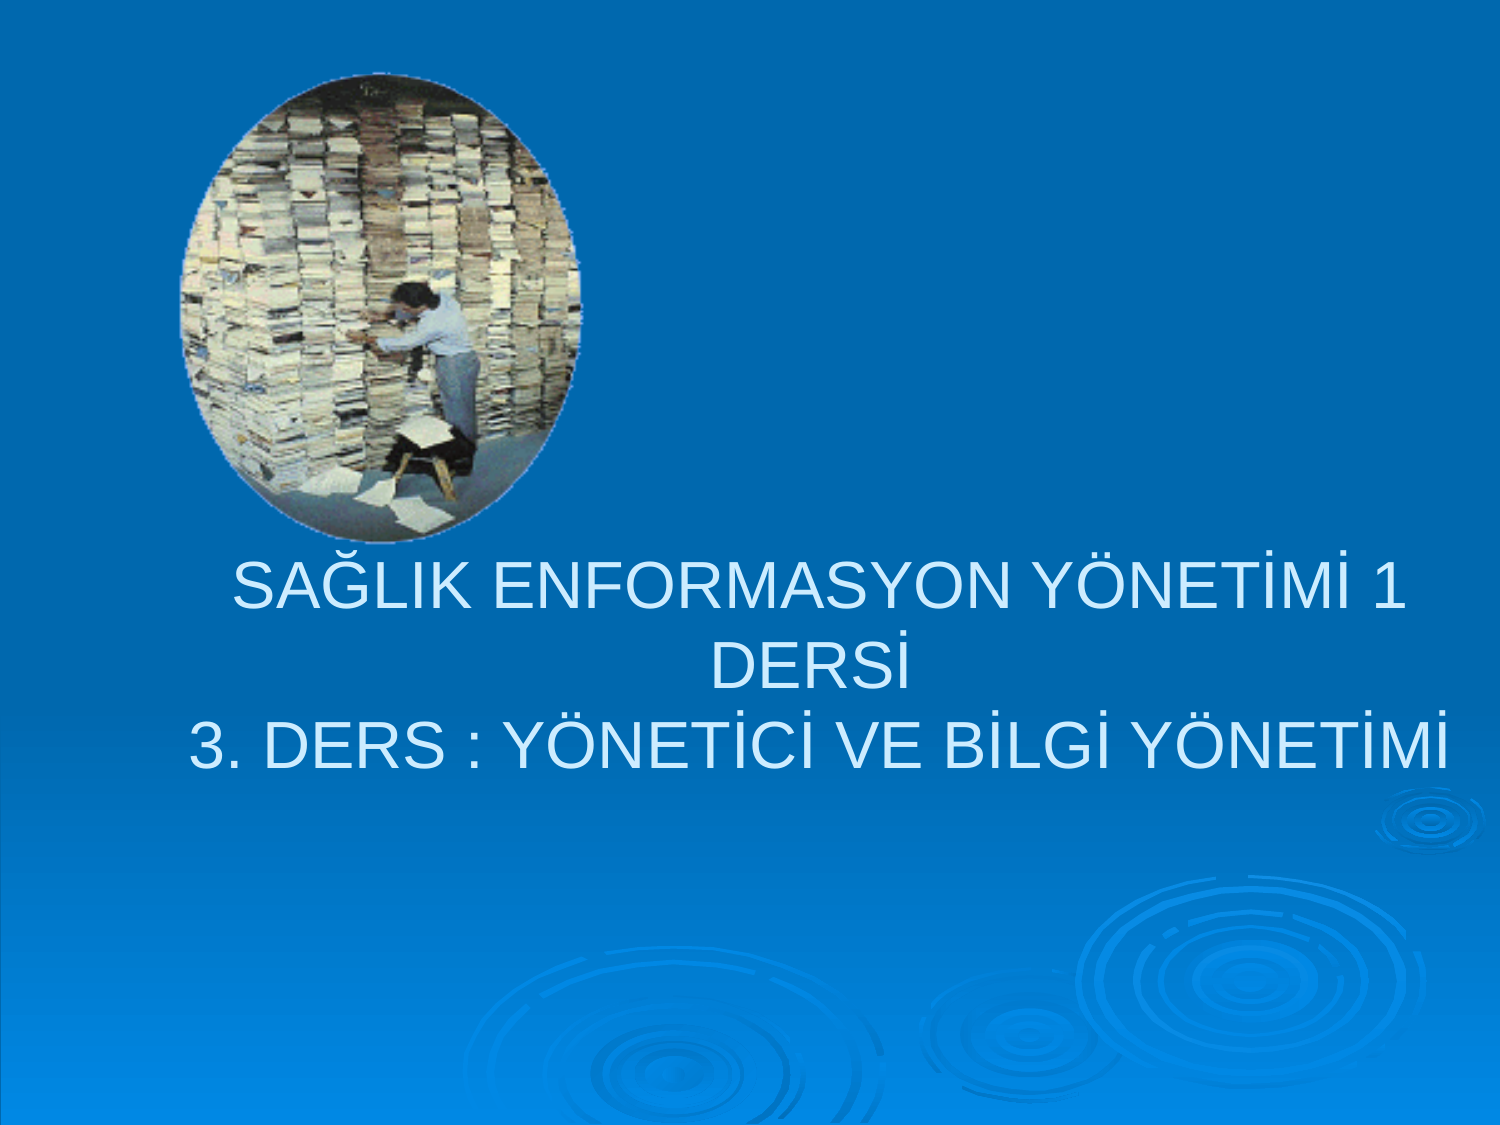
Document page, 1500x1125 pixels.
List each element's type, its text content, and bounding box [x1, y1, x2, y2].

picture [88, 66, 644, 554]
title SAĞLIK ENFORMASYON YÖNETİMİ 1 DERSİ 3. DERS : YÖNETİCİ VE BİLGİ YÖNETİMİ [170, 491, 1471, 870]
